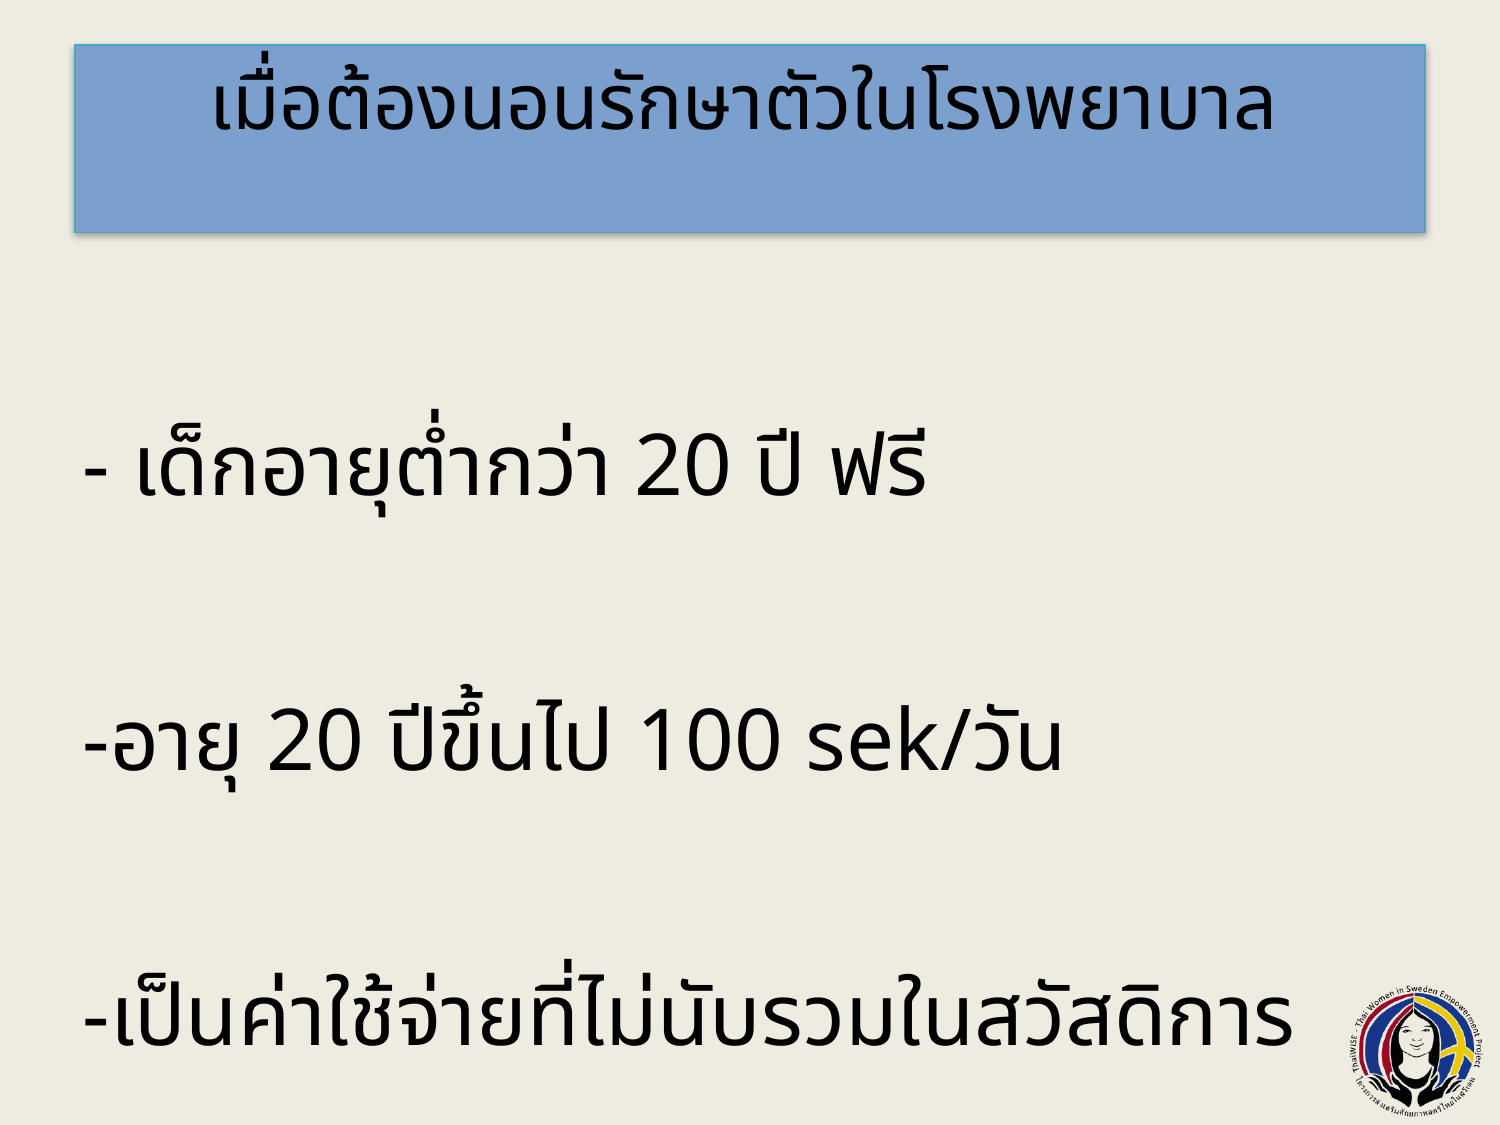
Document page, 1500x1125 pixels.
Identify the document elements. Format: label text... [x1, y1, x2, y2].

title เมื่อต้องนอนรักษาตัวในโรงพยาบาล [74, 44, 1426, 234]
picture [1305, 975, 1500, 1125]
list - เด็กอายุต่ำกว่า 20 ปี ฟรี -อายุ 20 ปีขึ้นไป 100 sek/วัน -เป็นค่าใช้จ่ายที่ไม่นับรวมในสวัสดิการ [74, 254, 1426, 999]
